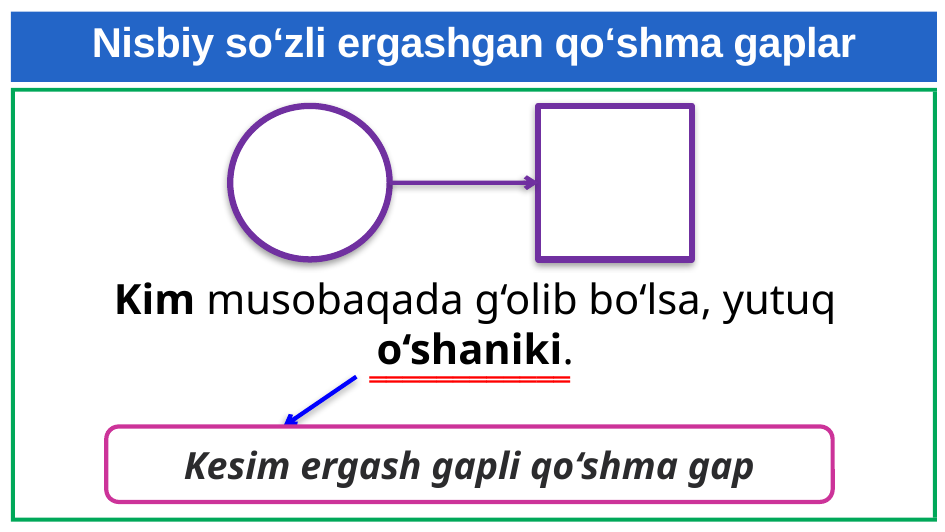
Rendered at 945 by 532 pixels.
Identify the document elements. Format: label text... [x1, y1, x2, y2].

text_box ‗‗‗‗‗‗‗‗‗‗‗‗ [354, 334, 586, 389]
text_box [535, 103, 695, 263]
text_box Kesim ergash gapli qo‘shma gap [104, 424, 835, 505]
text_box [283, 376, 357, 427]
text_box Kim musobaqada g‘olib bo‘lsa, yutuq o‘shaniki. [29, 265, 922, 381]
text_box [227, 102, 393, 263]
title Nisbiy so‘zli ergashgan qo‘shma gaplar [11, 13, 934, 77]
